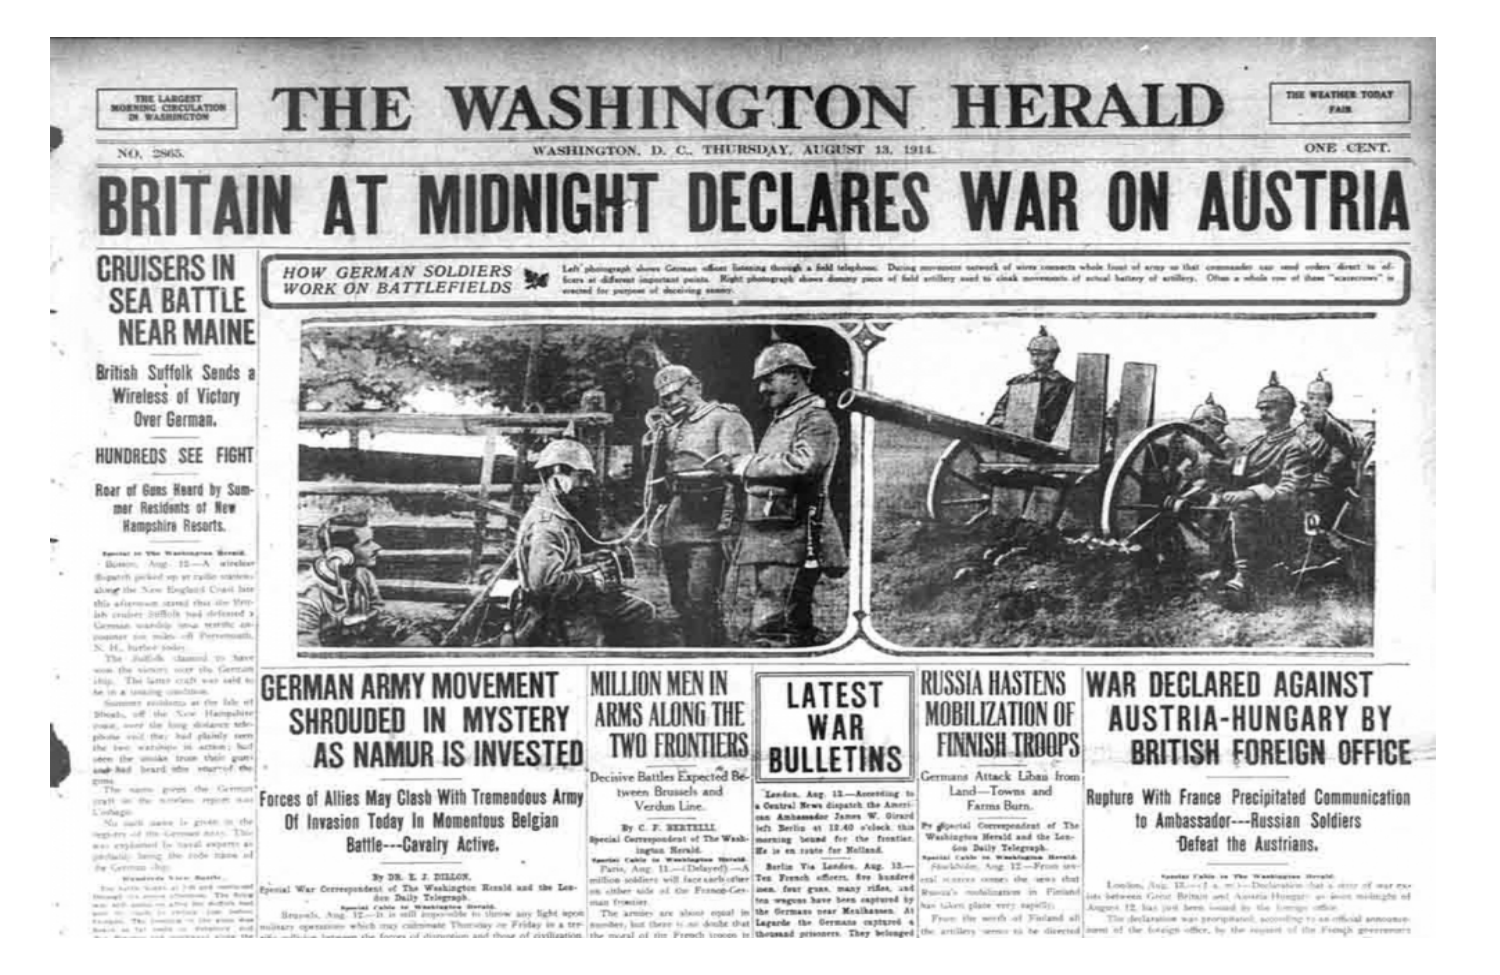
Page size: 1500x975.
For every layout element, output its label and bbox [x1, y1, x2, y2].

picture [49, 37, 1436, 938]
